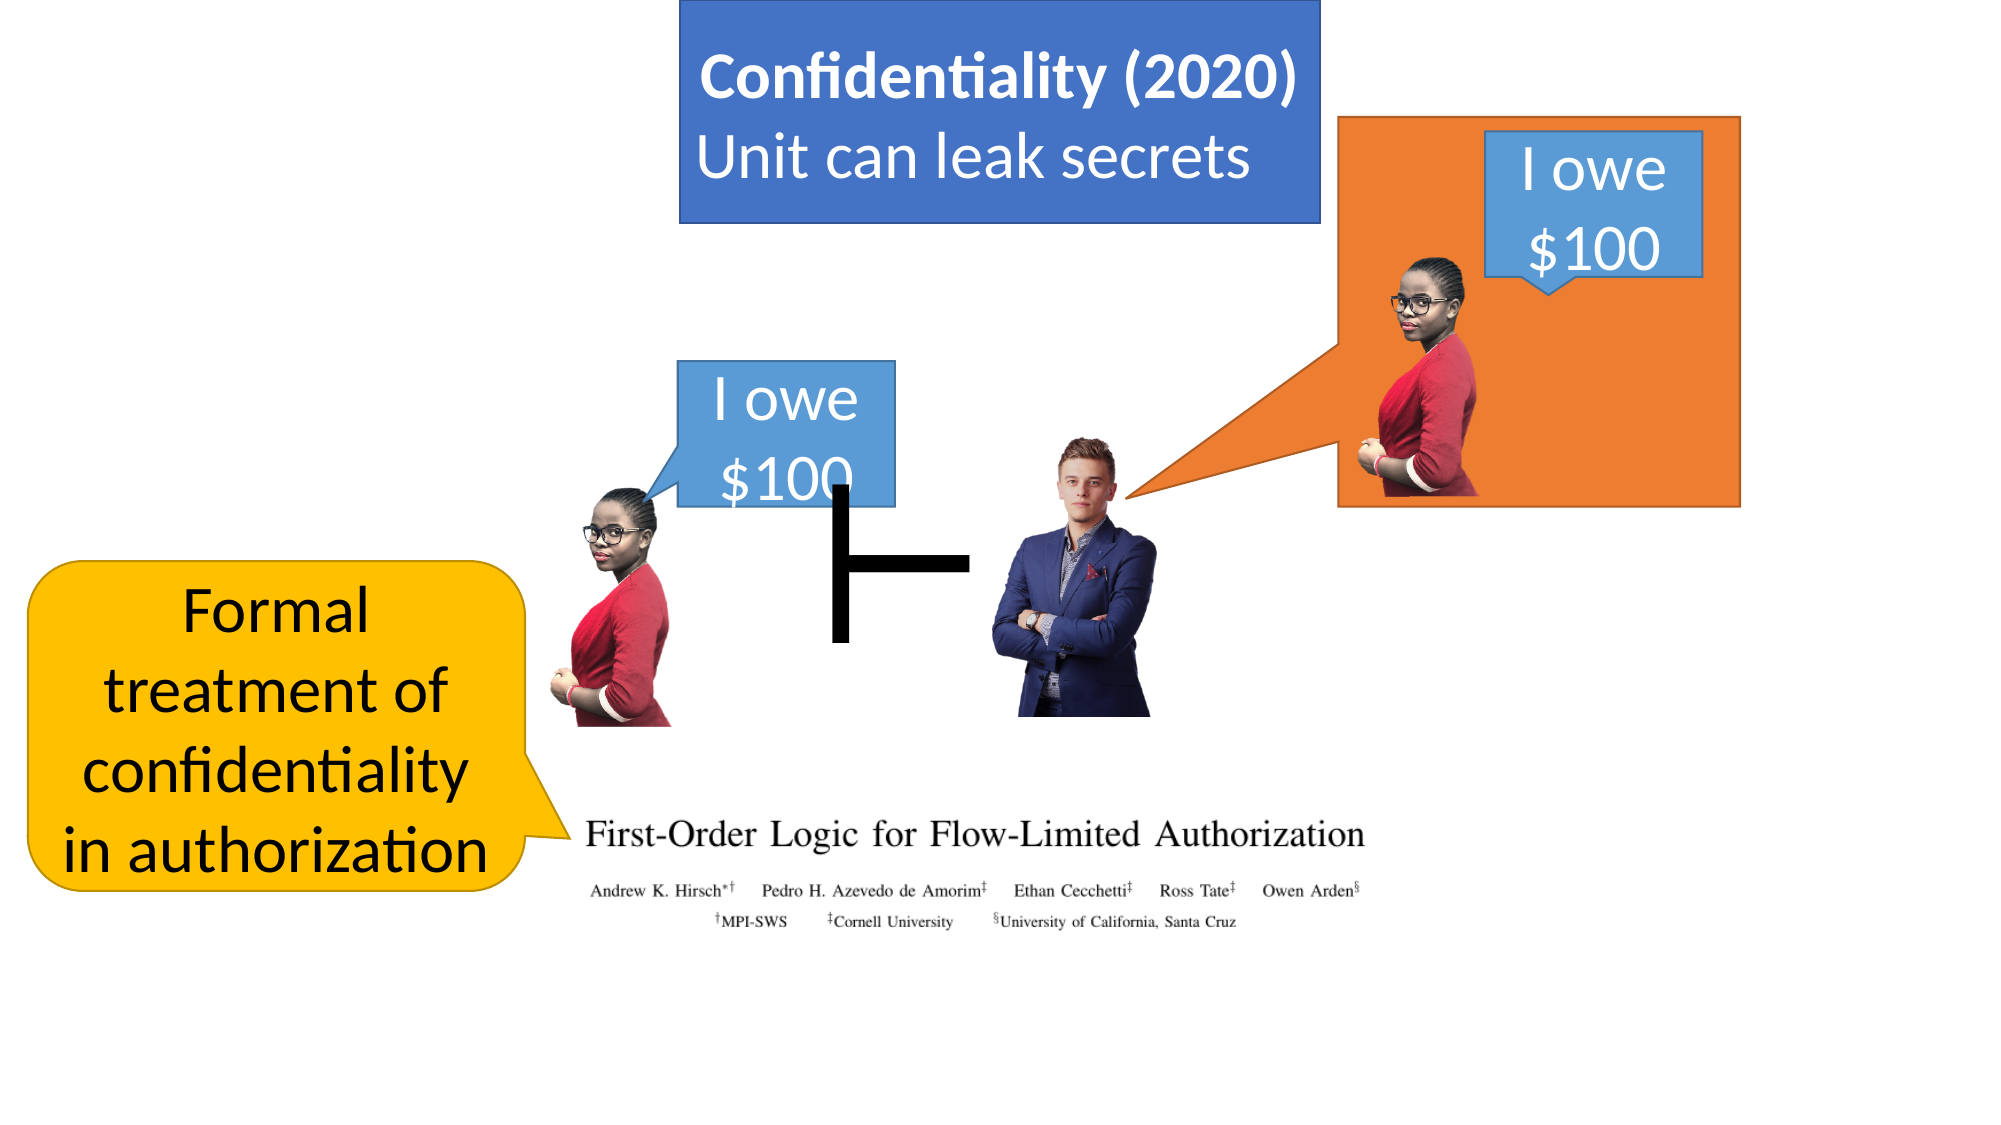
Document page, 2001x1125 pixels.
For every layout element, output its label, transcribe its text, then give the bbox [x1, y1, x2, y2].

picture [979, 430, 1171, 717]
picture [573, 807, 1386, 950]
text_box Confidentiality (2020) Unit can leak secrets [679, 0, 1321, 224]
picture [547, 481, 678, 727]
text_box I owe $100 [654, 360, 896, 508]
text_box Formal treatment of confidentiality in authorization [26, 560, 572, 892]
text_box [1338, 116, 1740, 507]
